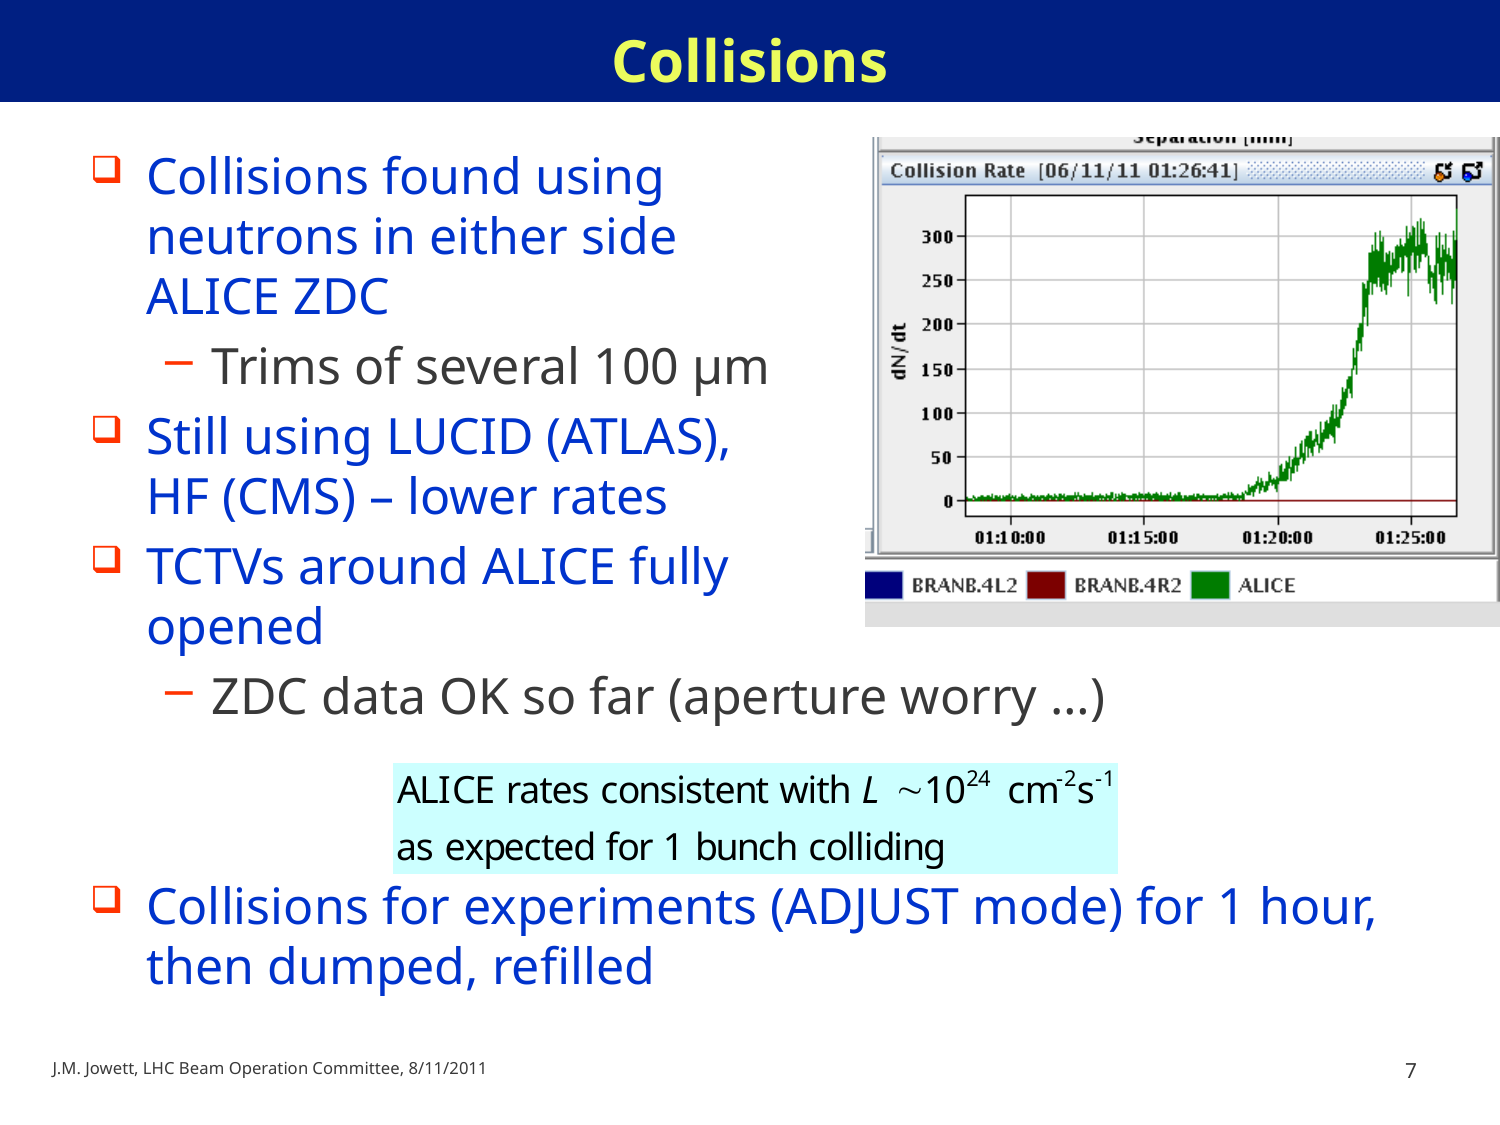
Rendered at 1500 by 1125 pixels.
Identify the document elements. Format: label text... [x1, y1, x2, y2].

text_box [392, 762, 1119, 874]
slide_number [37, 1049, 751, 1088]
slide_number 7 [1119, 1049, 1433, 1088]
picture [865, 136, 1500, 627]
list Collisions found using neutrons in either side ALICE ZDC Trims of several 100 µm Still using LUCID (ATLAS), HF (CMS) – lower rates TCTVs around ALICE fully opened ZDC data OK so far (aperture worry …) Collisions for experiments (ADJUST mode) for 1 hour, then dumped, refilled [74, 136, 1426, 1048]
title Collisions [0, 0, 1500, 103]
